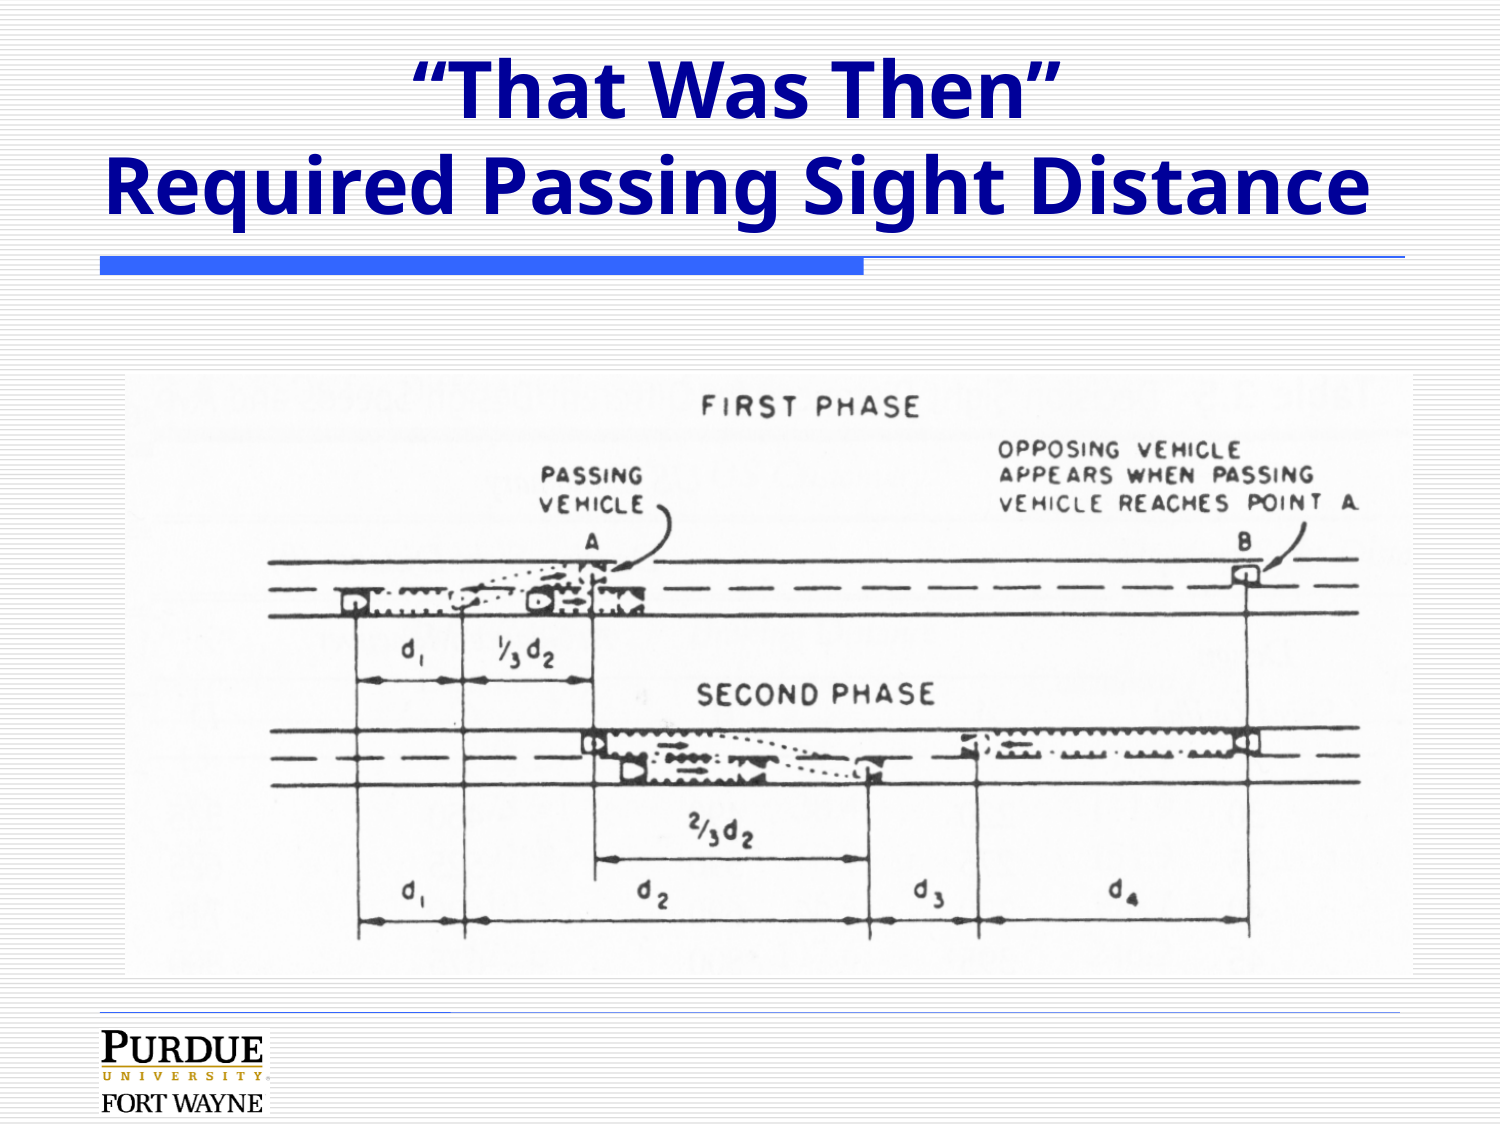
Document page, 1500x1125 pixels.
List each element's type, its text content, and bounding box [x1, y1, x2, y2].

title “That Was Then” Required Passing Sight Distance [0, 24, 1475, 238]
picture [0, 0, 1500, 1125]
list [124, 374, 1413, 976]
